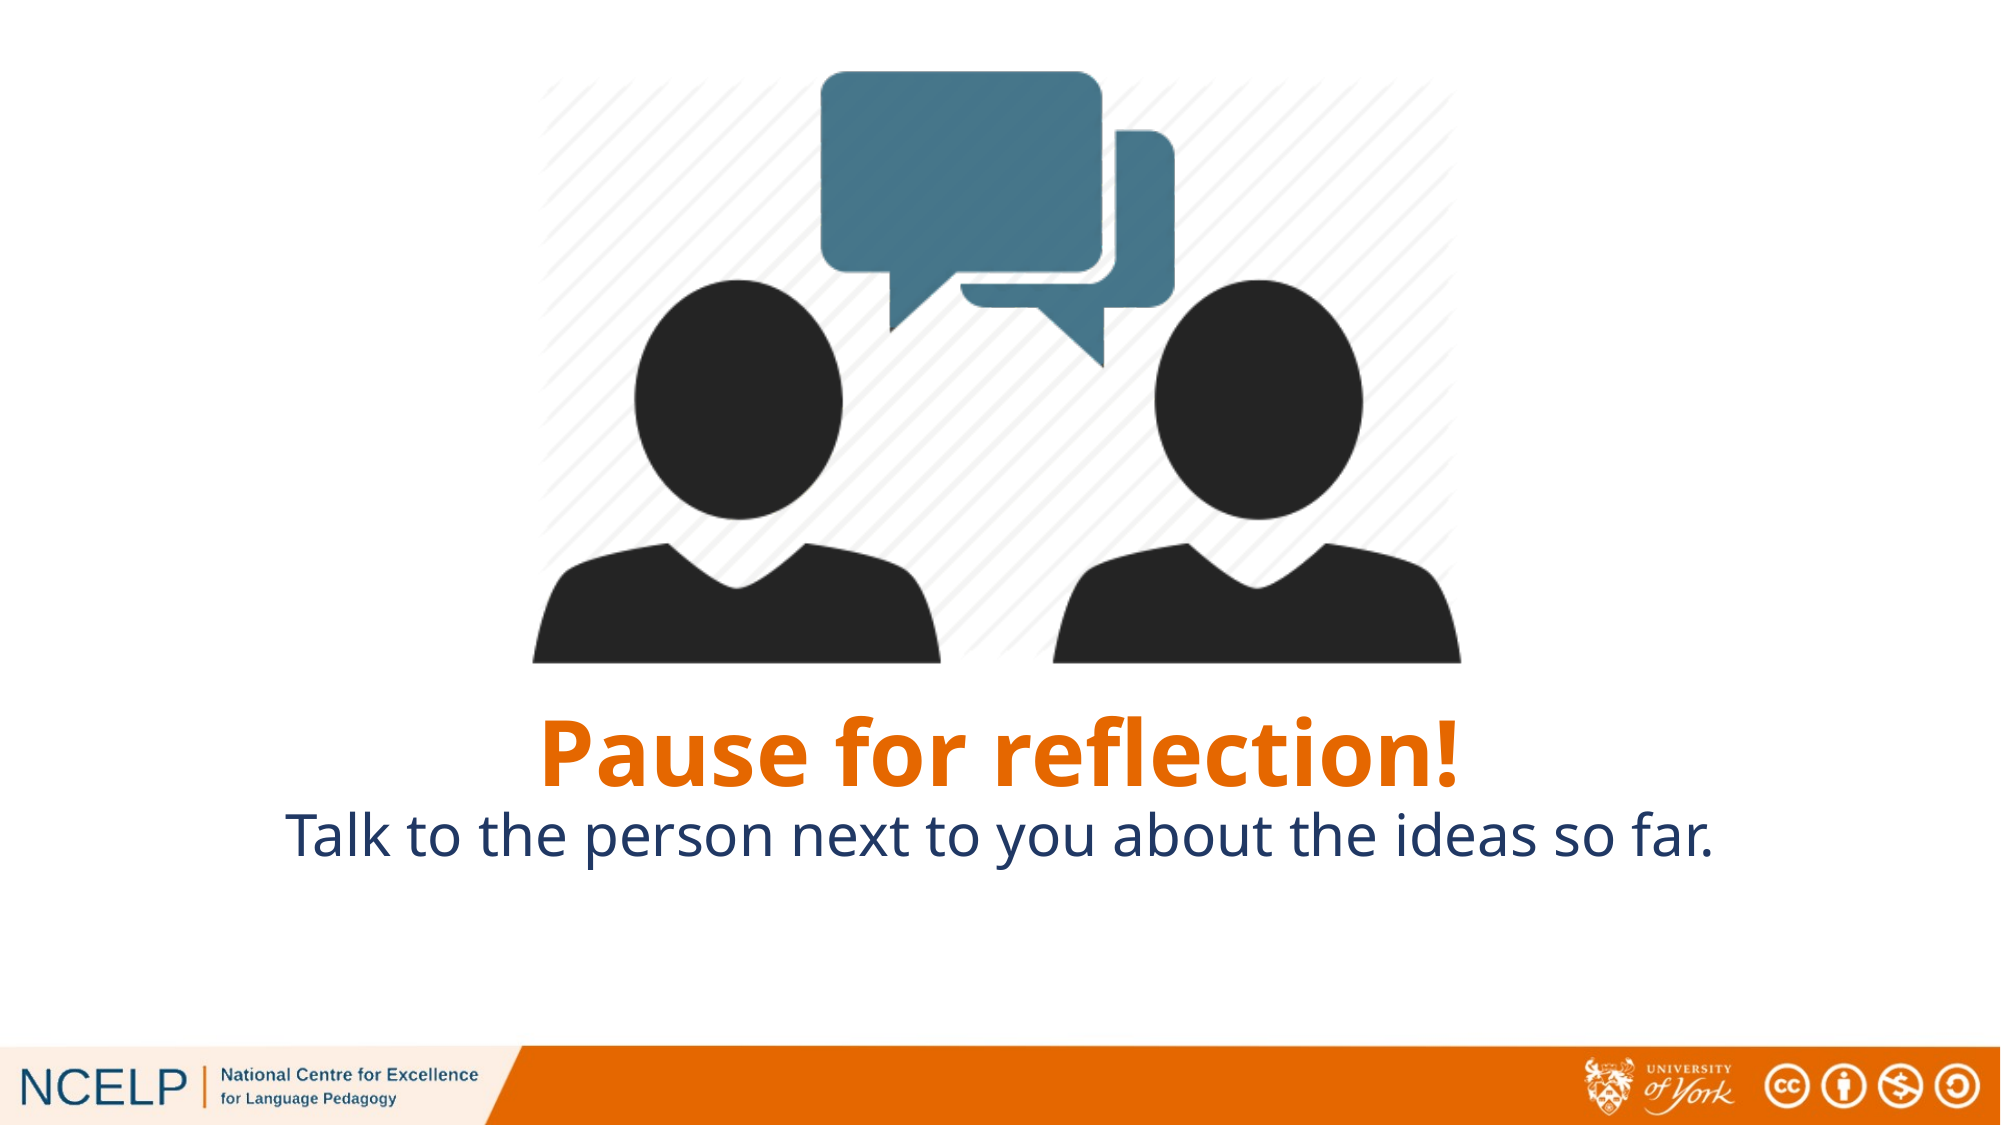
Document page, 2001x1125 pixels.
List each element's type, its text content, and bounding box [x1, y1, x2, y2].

picture [0, 0, 2001, 1125]
subtitle Pause for reflection! Talk to the person next to you about the ideas so far. [249, 699, 1750, 971]
